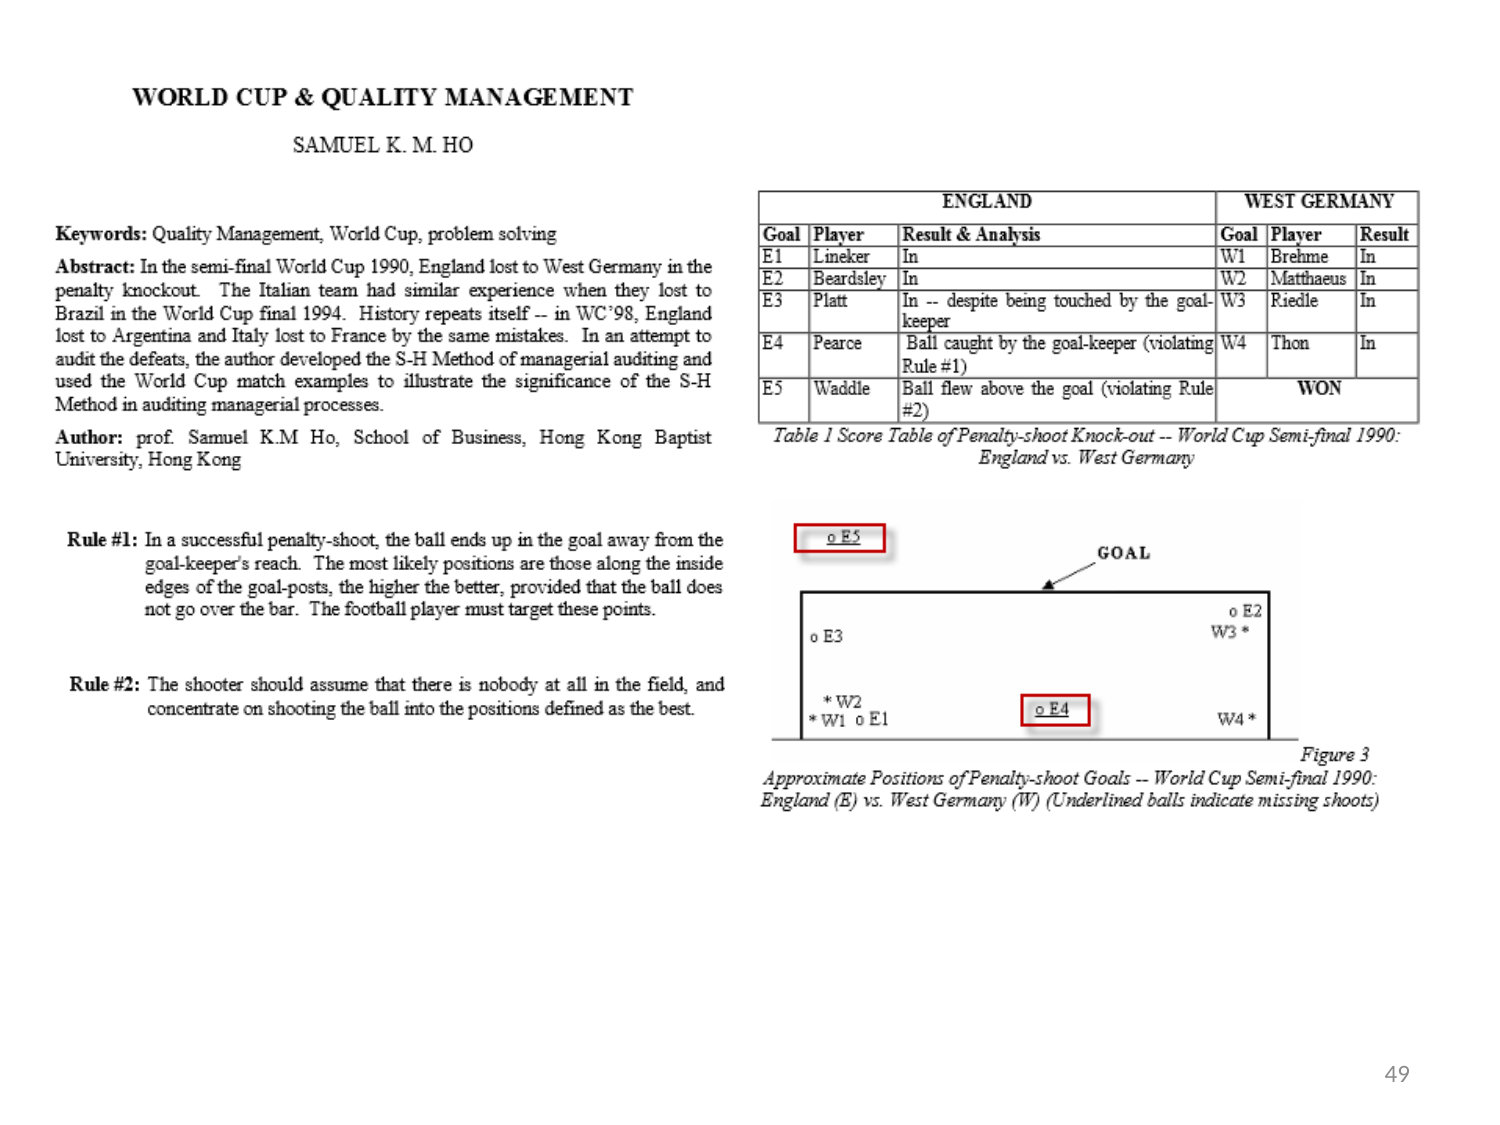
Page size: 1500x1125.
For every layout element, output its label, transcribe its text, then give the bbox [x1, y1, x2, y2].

picture [49, 500, 1400, 825]
picture [46, 514, 739, 625]
picture [17, 54, 1453, 491]
slide_number 49 [1074, 1042, 1425, 1103]
